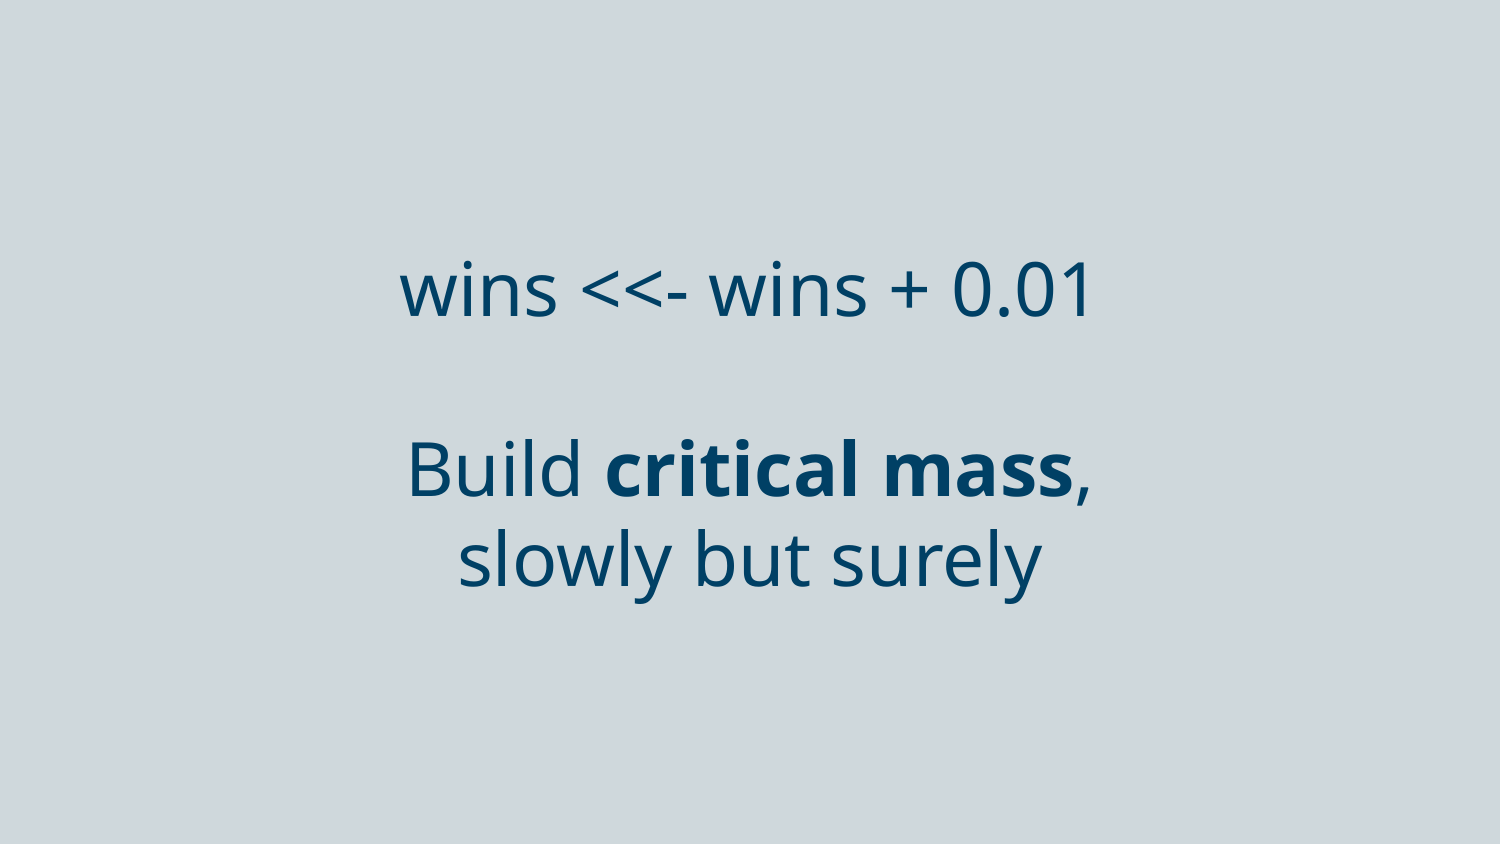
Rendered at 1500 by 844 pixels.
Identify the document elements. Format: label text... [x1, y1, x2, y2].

title wins <<- wins + 0.01 Build critical mass, slowly but surely [312, 325, 1188, 519]
